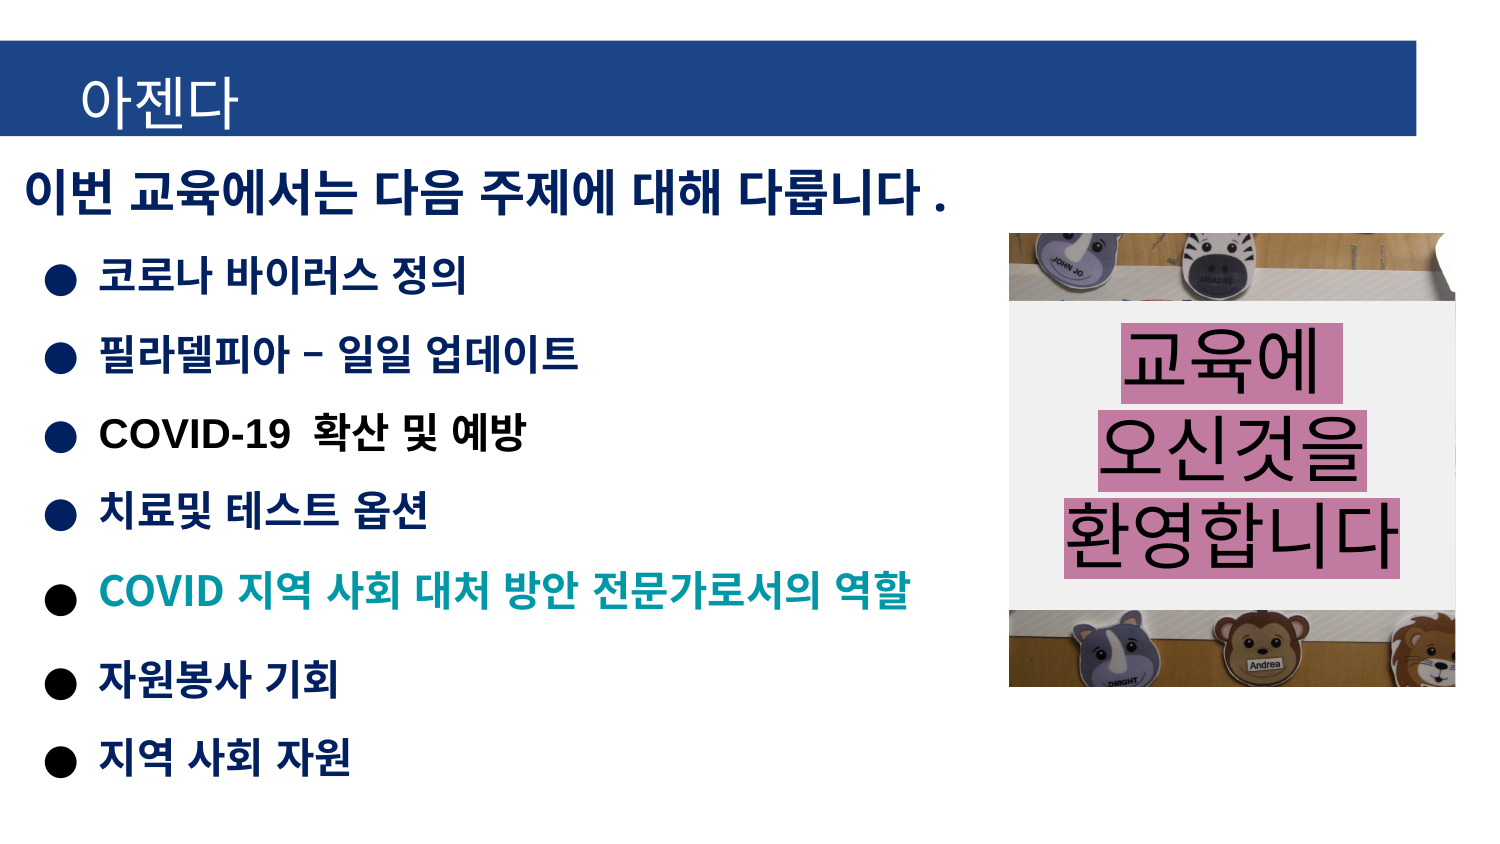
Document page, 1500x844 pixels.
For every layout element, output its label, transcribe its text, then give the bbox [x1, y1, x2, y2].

text_box [0, 40, 1417, 137]
text_box 아젠다 [64, 51, 1222, 110]
text_box 이번 교육에서는 다음 주제에 대해 다룹니다. 코로나 바이러스 정의 필라델피아 – 일일 업데이트 COVID-19 확산 및 예방 치료및 테스트 옵션 COVID 지역 사회 대처 방안 전문가로서의 역할 자원봉사 기회 지역 사회 자원 [8, 86, 1123, 787]
picture [1008, 233, 1456, 687]
